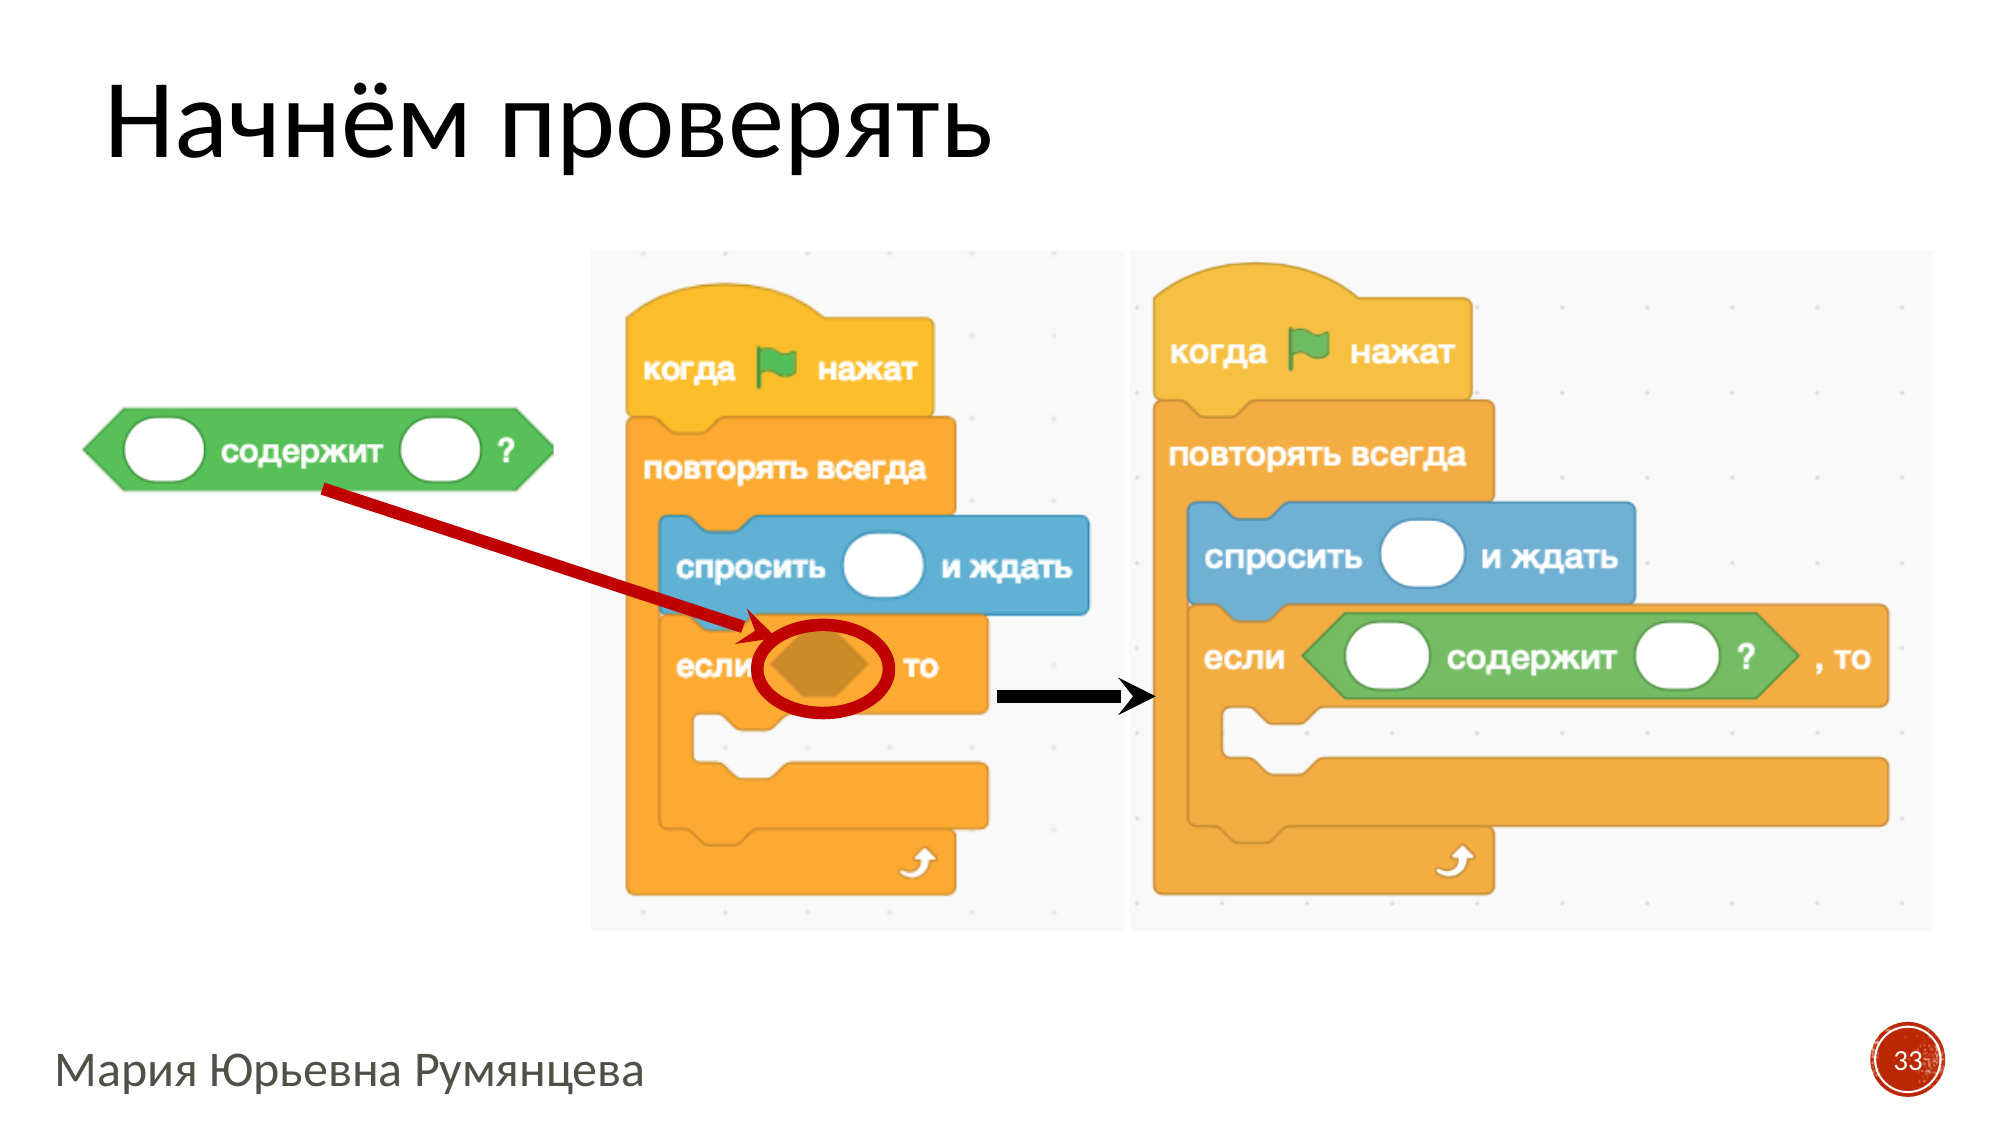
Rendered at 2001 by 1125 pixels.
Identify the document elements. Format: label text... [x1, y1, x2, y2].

picture [1130, 250, 1933, 931]
footer Мария Юрьевна Румянцева [39, 1037, 1078, 1097]
title Начнём проверять [89, 40, 1740, 201]
picture [57, 251, 1126, 931]
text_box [324, 490, 775, 636]
slide_number 33 [1855, 1028, 1961, 1089]
